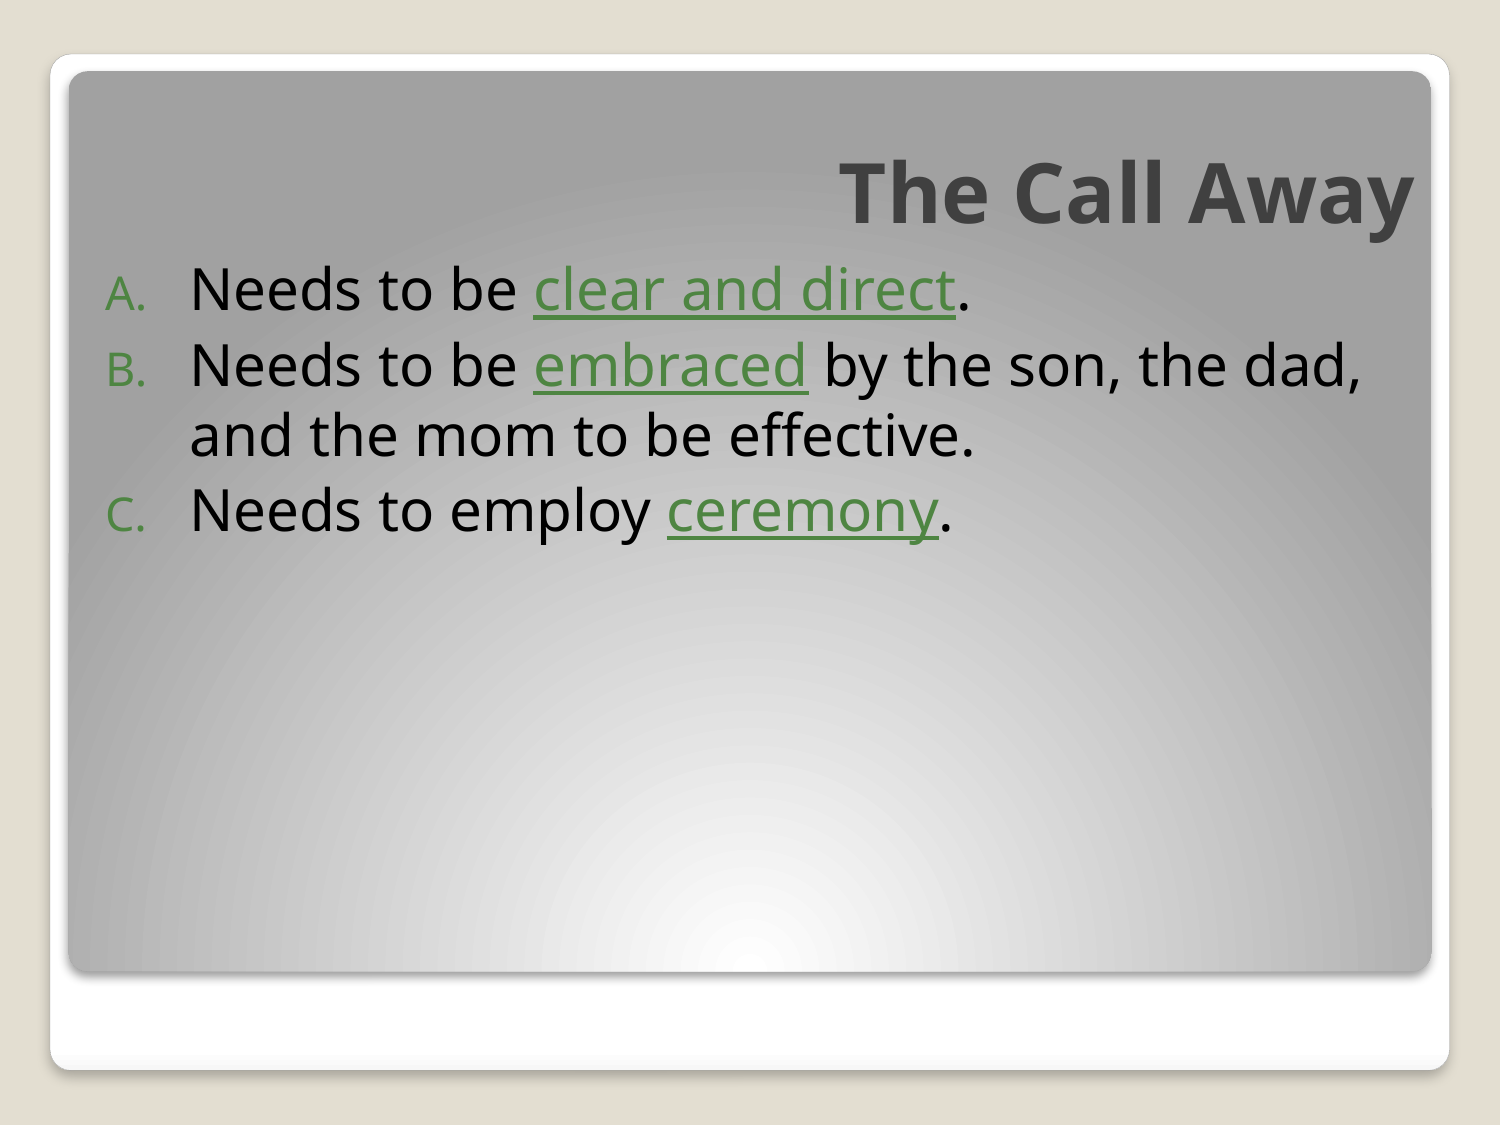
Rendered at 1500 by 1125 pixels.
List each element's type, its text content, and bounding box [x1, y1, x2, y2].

list Needs to be clear and direct. Needs to be embraced by the son, the dad, and the mom to be effective. Needs to employ ceremony. [75, 237, 1418, 1025]
title The Call Away [87, 75, 1430, 248]
